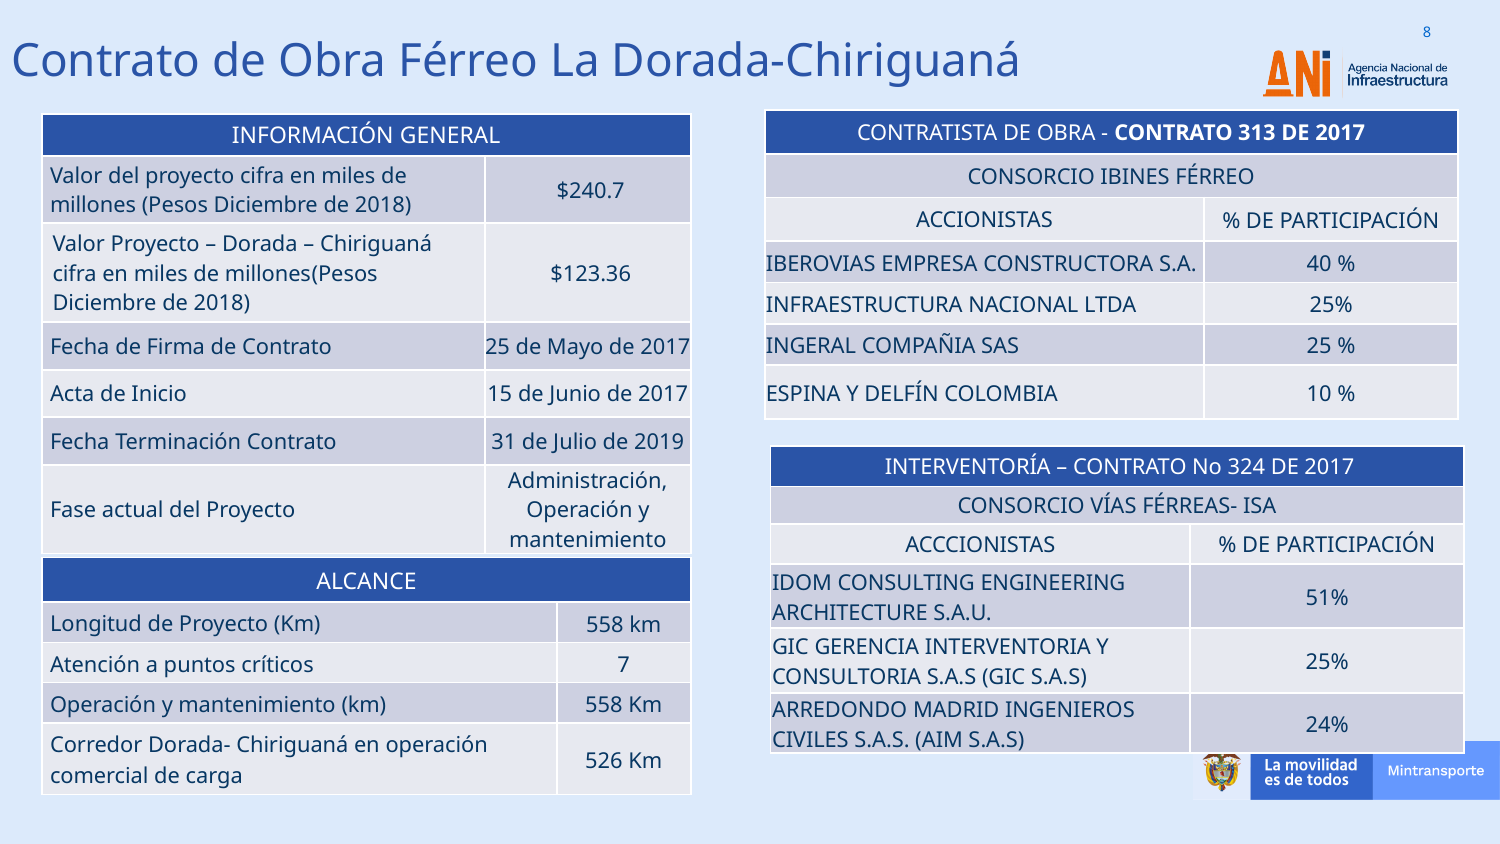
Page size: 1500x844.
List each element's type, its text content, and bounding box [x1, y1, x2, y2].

table_cell IBEROVIAS EMPRESA CONSTRUCTORA S.A. [766, 242, 1203, 282]
table_cell 526 Km [558, 724, 690, 794]
table_cell ARREDONDO MADRID INGENIEROS CIVILES S.A.S. (AIM S.A.S) [771, 694, 1189, 752]
table_cell GIC GERENCIA INTERVENTORIA Y CONSULTORIA S.A.S (GIC S.A.S) [771, 629, 1189, 692]
table_cell 51% [1191, 565, 1463, 627]
table_cell 25 % [1205, 325, 1457, 364]
table_cell Corredor Dorada- Chiriguaná en operación comercial de carga [43, 724, 556, 794]
table_cell 40 % [1205, 242, 1457, 282]
table_cell 24% [1191, 694, 1463, 752]
table_cell INGERAL COMPAÑIA SAS [766, 325, 1203, 364]
table_cell % DE PARTICIPACIÓN [1191, 525, 1463, 563]
table_cell Fecha Terminación Contrato [43, 418, 484, 464]
table_cell Fase actual del Proyecto [43, 466, 484, 553]
table_cell $123.36 [486, 224, 690, 321]
title Contrato de Obra Férreo La Dorada-Chiriguaná [0, 21, 1346, 101]
table_cell INFRAESTRUCTURA NACIONAL LTDA [766, 283, 1203, 323]
picture [1346, 47, 1448, 100]
table_header ALCANCE [43, 558, 690, 601]
table_cell 10 % [1205, 366, 1457, 418]
table_cell 25 de Mayo de 2017 [486, 323, 690, 369]
table_cell Longitud de Proyecto (Km) [43, 603, 556, 642]
table_cell Acta de Inicio [43, 371, 484, 416]
table_cell 25% [1205, 283, 1457, 323]
table_cell Valor del proyecto cifra en miles de millones (Pesos Diciembre de 2018) [43, 157, 484, 222]
table_cell 15 de Junio de 2017 [486, 371, 690, 416]
table_cell 7 [558, 643, 690, 682]
table_header INTERVENTORÍA – CONTRATO No 324 DE 2017 [771, 447, 1463, 486]
table_cell ESPINA Y DELFÍN COLOMBIA [766, 366, 1203, 418]
table_cell 31 de Julio de 2019 [486, 418, 690, 464]
table_cell $240.7 [486, 157, 690, 222]
table_cell 558 Km [558, 683, 690, 722]
table_cell Valor Proyecto – Dorada – Chiriguaná cifra en miles de millones(Pesos Diciembre de 2018) [43, 224, 484, 321]
table_cell % DE PARTICIPACIÓN [1205, 198, 1457, 240]
table_cell ACCIONISTAS [766, 198, 1203, 240]
table_header CONTRATISTA DE OBRA - CONTRATO 313 DE 2017 [766, 111, 1457, 153]
table_cell CONSORCIO IBINES FÉRREO [766, 155, 1457, 197]
table_cell 558 km [558, 603, 690, 642]
table_cell 25% [1191, 629, 1463, 692]
table_cell ACCCIONISTAS [771, 525, 1189, 563]
table_header INFORMACIÓN GENERAL [43, 115, 690, 155]
table_cell CONSORCIO VÍAS FÉRREAS- ISA [771, 487, 1463, 523]
picture [1193, 741, 1500, 800]
table_cell IDOM CONSULTING ENGINEERING ARCHITECTURE S.A.U. [771, 565, 1189, 627]
table_cell Administración, Operación y mantenimiento [486, 466, 690, 553]
table_cell Fecha de Firma de Contrato [43, 323, 484, 369]
table_cell Operación y mantenimiento (km) [43, 683, 556, 722]
table_cell Atención a puntos críticos [43, 643, 556, 682]
